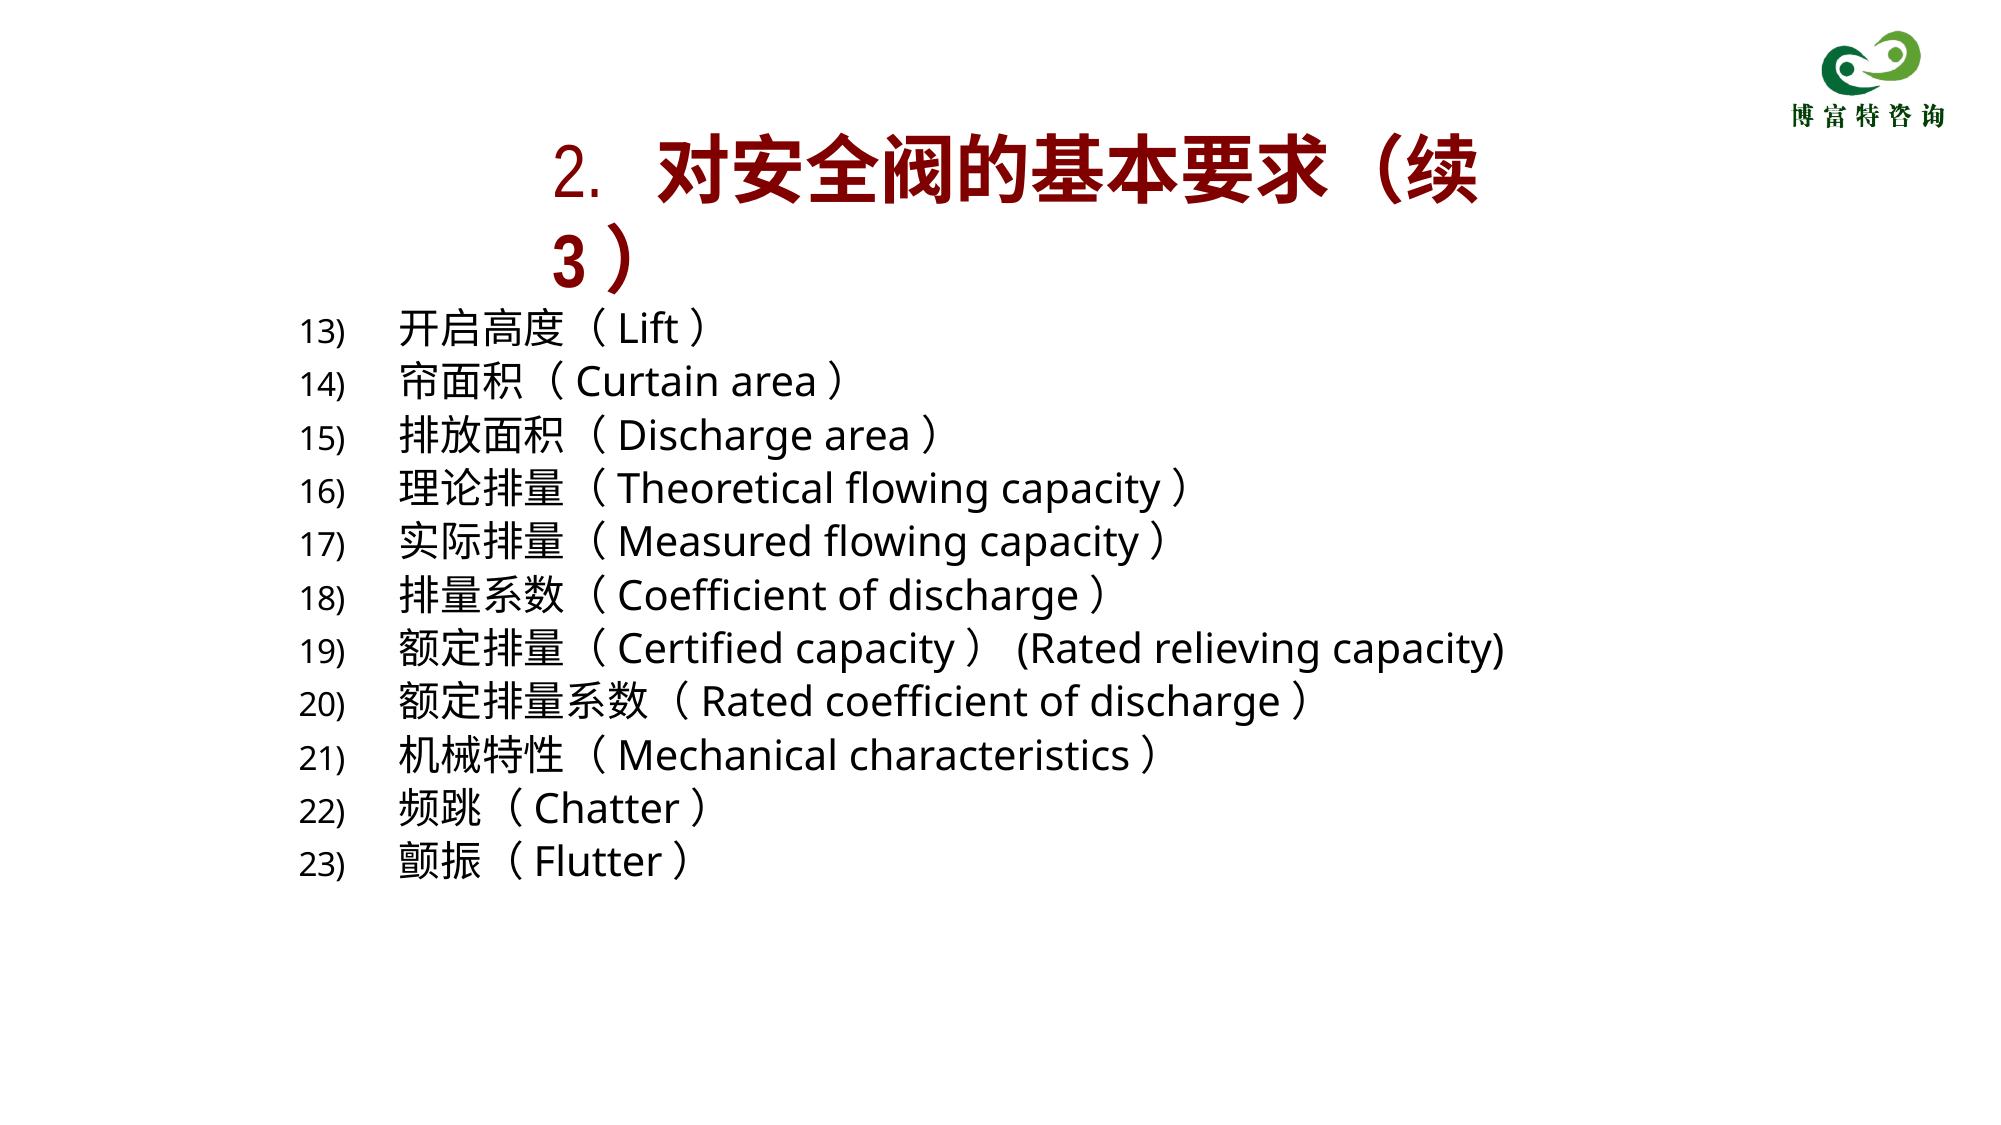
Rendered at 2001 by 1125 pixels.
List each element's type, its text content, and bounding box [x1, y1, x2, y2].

text_box [674, 75, 1650, 151]
title 2. 对安全阀的基本要求（续3） [537, 162, 1613, 263]
list 开启高度（Lift） 帘面积（Curtain area） 排放面积（Discharge area） 理论排量（Theoretical flowing capacity） 实际排量（Measured flowing capacity） 排量系数（Coefficient of discharge） 额定排量（Certified capacity）(Rated relieving capacity) 额定排量系数（Rated coefficient of discharge） 机械特性（Mechanical characteristics） 频跳（Chatter） 颤振（Flutter） [283, 299, 1884, 1013]
picture [1772, 30, 1969, 131]
